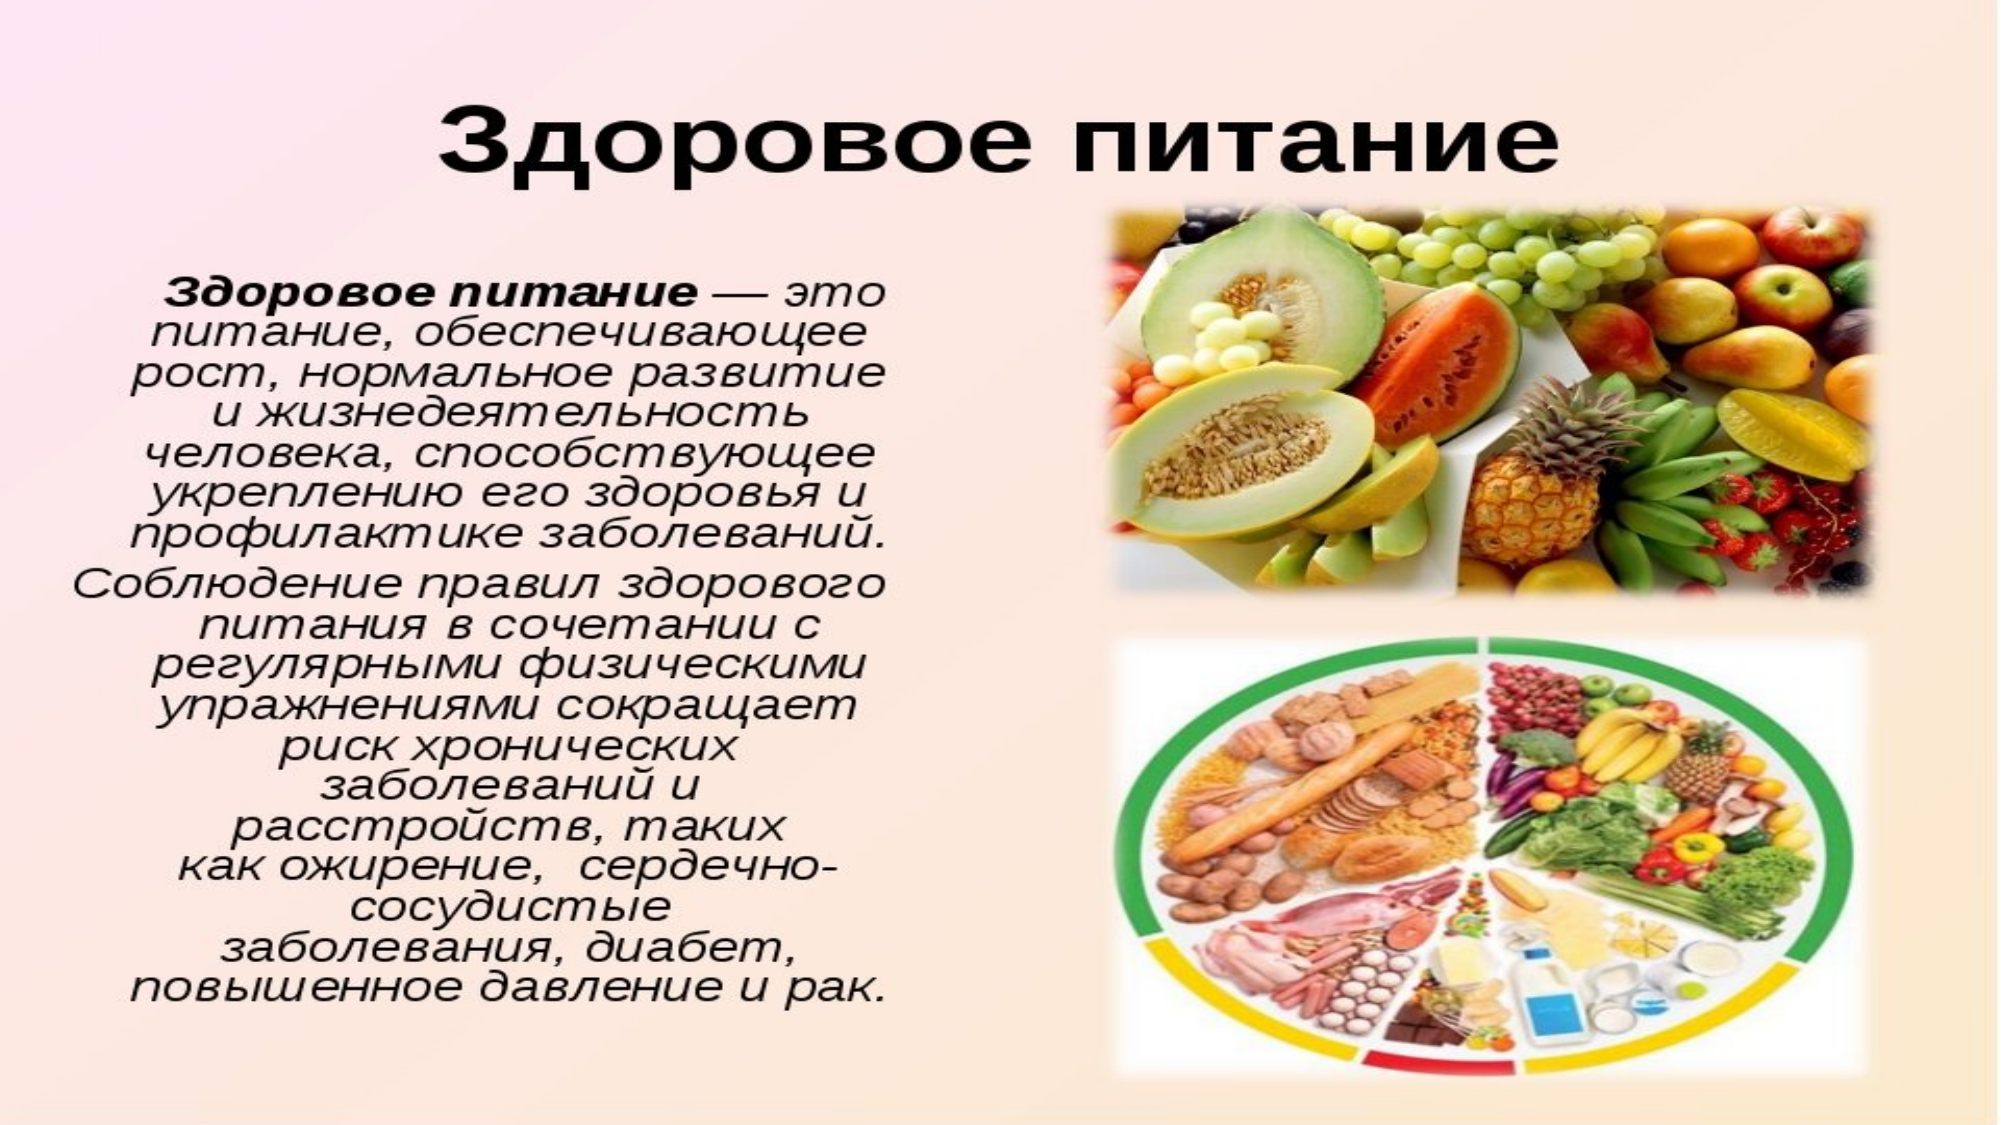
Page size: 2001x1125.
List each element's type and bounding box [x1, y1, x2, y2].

list [0, 0, 2000, 1125]
